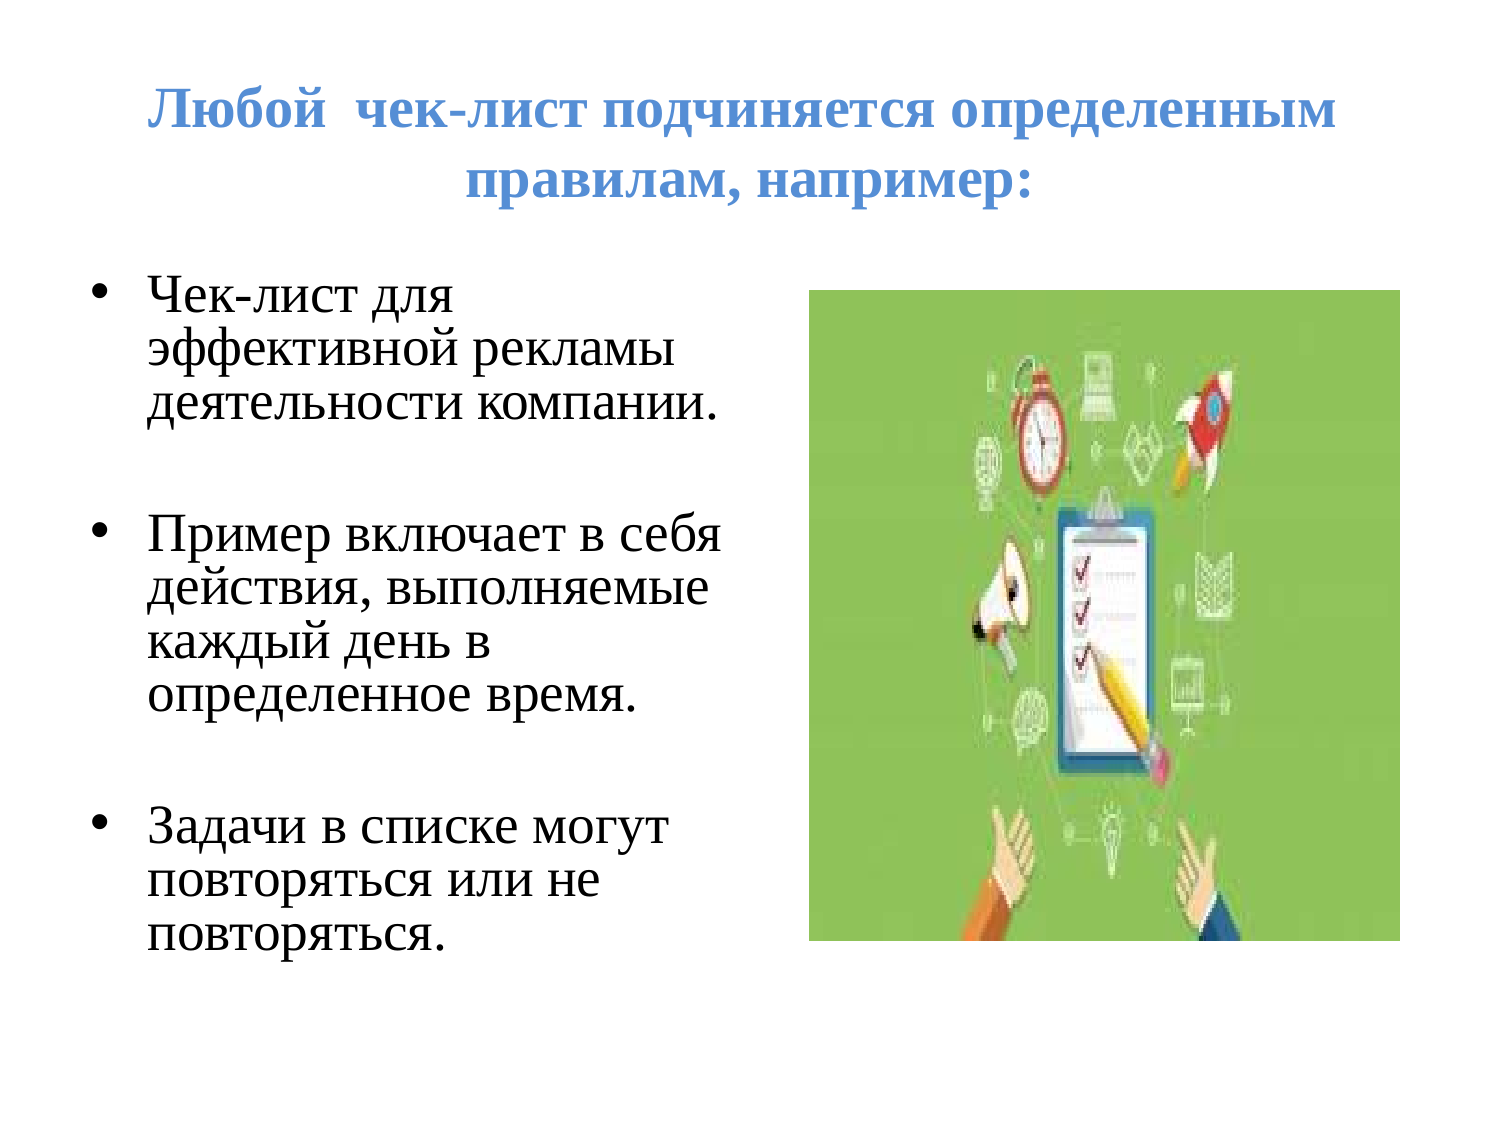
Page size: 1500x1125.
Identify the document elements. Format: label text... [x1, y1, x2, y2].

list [808, 290, 1400, 941]
title Любой чек-лист подчиняется определенным правилам, например: [75, 45, 1425, 233]
list Чек-лист для эффективной рекламы деятельности компании. Пример включает в себя действия, выполняемые каждый день в определенное время. Задачи в списке могут повторяться или не повторяться. [75, 262, 738, 1005]
